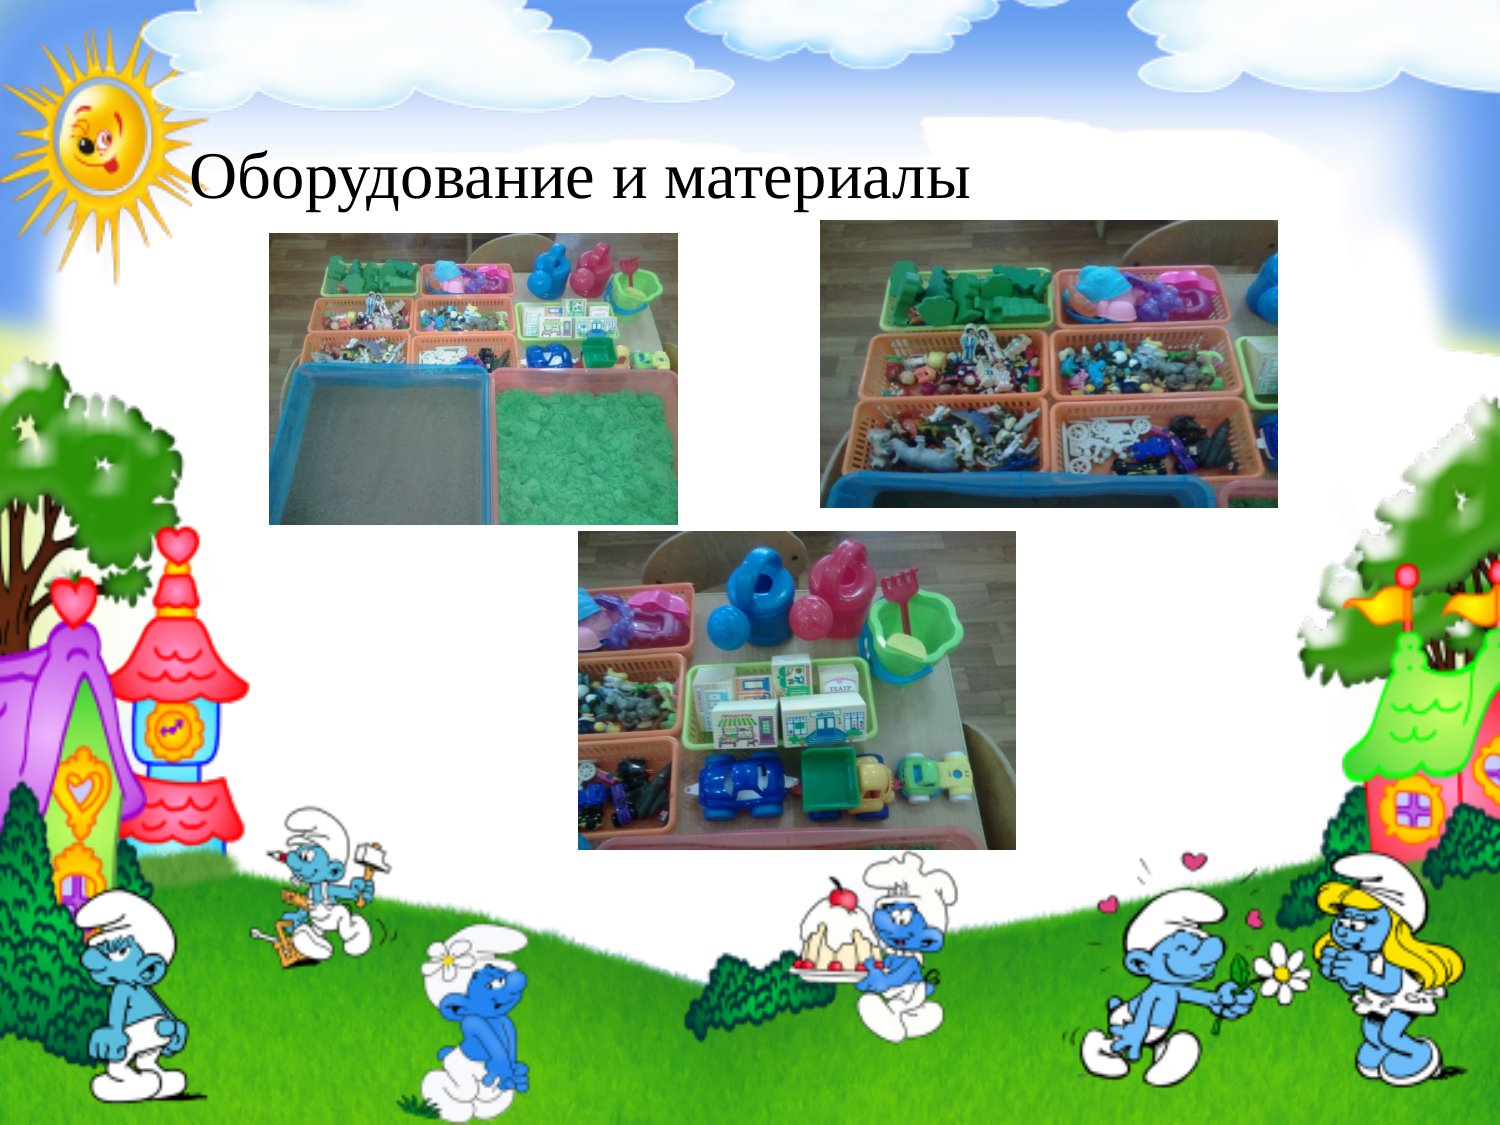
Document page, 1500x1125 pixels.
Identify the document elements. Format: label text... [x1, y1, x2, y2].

picture [0, 0, 1500, 1125]
list [103, 299, 1397, 1014]
title Оборудование и материалы [103, 59, 1397, 278]
